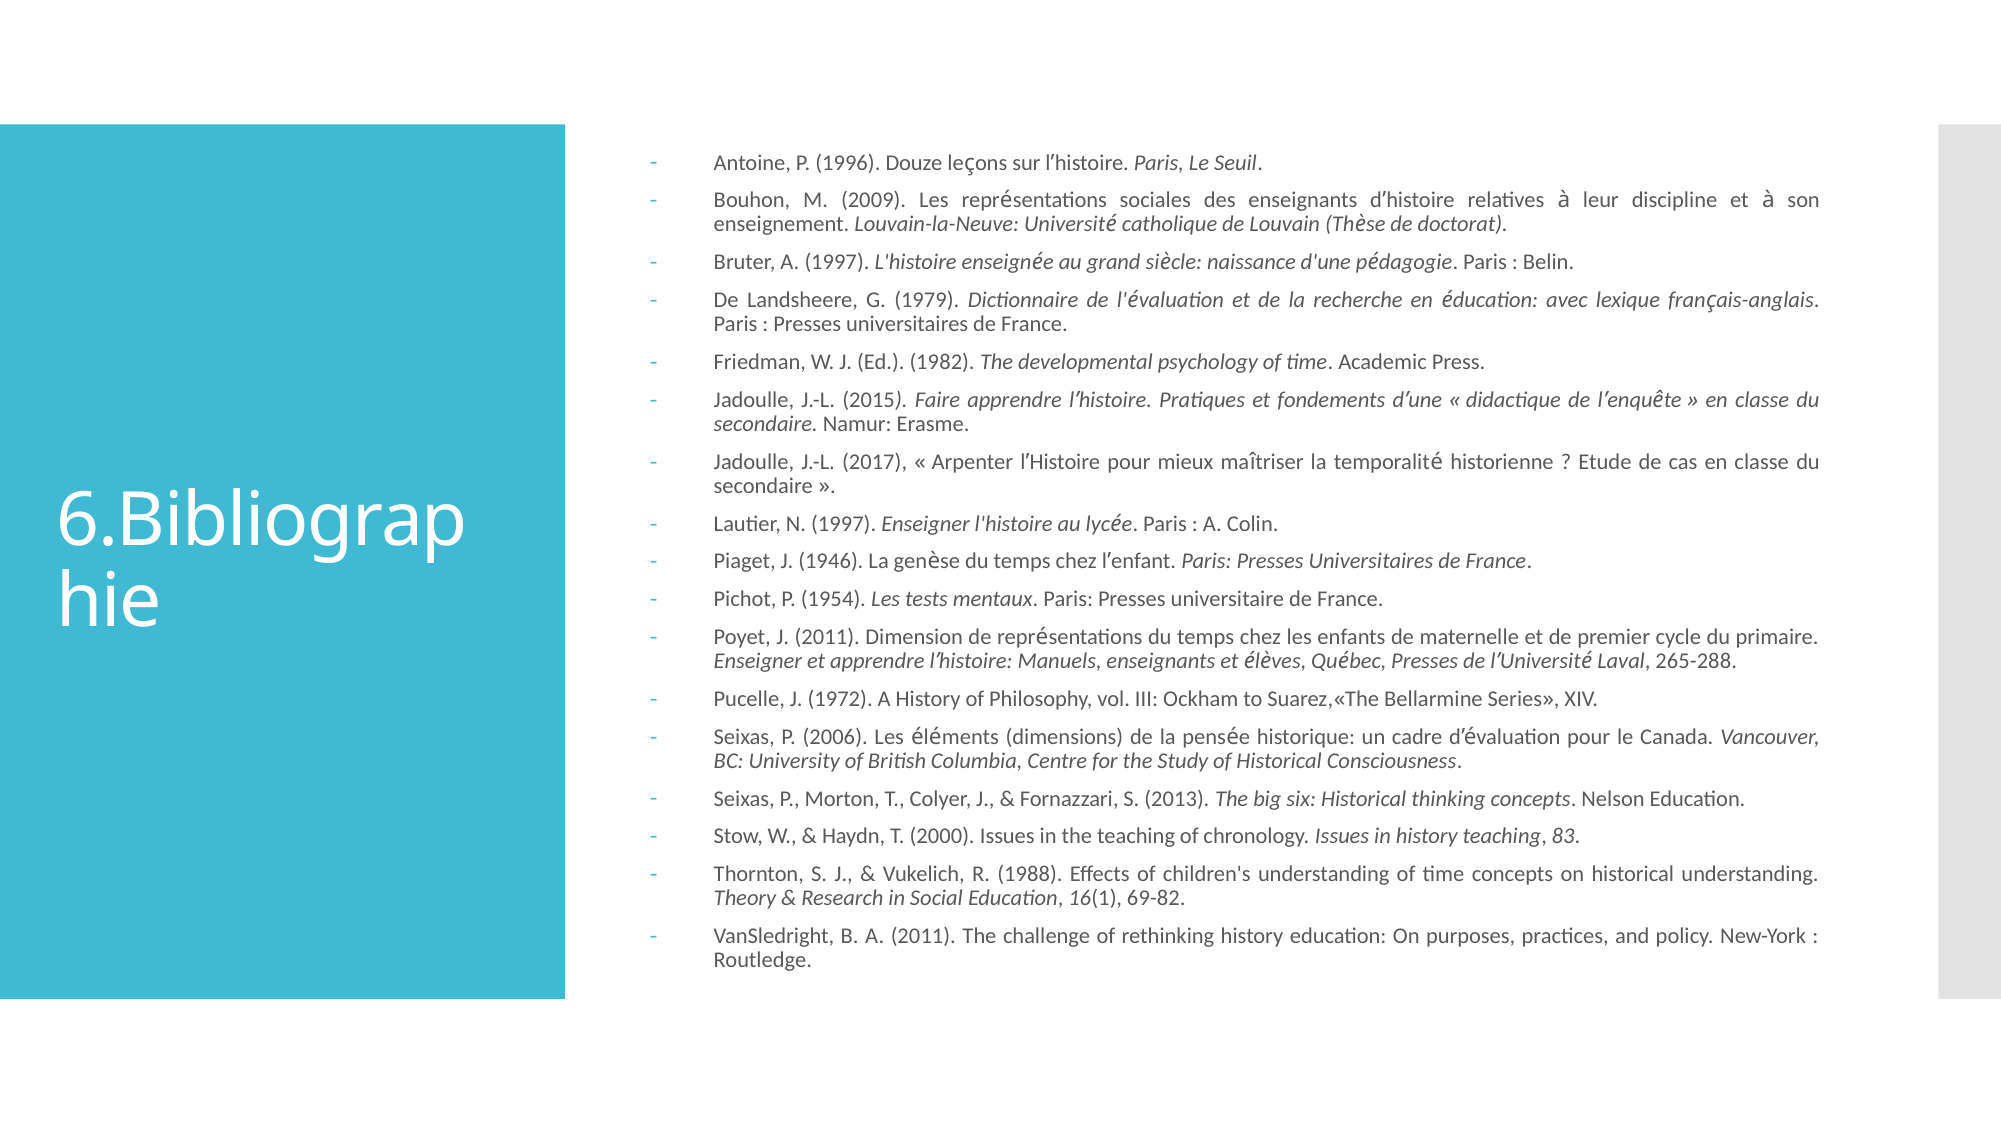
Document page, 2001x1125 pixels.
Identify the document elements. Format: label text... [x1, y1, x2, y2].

list Antoine, P. (1996). Douze leçons sur l’histoire. Paris, Le Seuil. Bouhon, M. (2009). Les représentations sociales des enseignants d’histoire relatives à leur discipline et à son enseignement. Louvain-la-Neuve: Université catholique de Louvain (Thèse de doctorat). Bruter, A. (1997). L'histoire enseignée au grand siècle: naissance d'une pédagogie. Paris : Belin. De Landsheere, G. (1979). Dictionnaire de l'évaluation et de la recherche en éducation: avec lexique français-anglais. Paris : Presses universitaires de France. Friedman, W. J. (Ed.). (1982). The developmental psychology of time. Academic Press. Jadoulle, J.-L. (2015). Faire apprendre l’histoire. Pratiques et fondements d’une « didactique de l’enquête » en classe du secondaire. Namur: Erasme. Jadoulle, J.-L. (2017), « Arpenter l’Histoire pour mieux maîtriser la temporalité historienne ? Etude de cas en classe du secondaire ». Lautier, N. (1997). Enseigner l'histoire au lycée. Paris : A. Colin. Piaget, J. (1946). La genèse du temps chez l’enfant. Paris: Presses Universitaires de France. Pichot, P. (1954). Les tests mentaux. Paris: Presses universitaire de France. Poyet, J. (2011). Dimension de représentations du temps chez les enfants de maternelle et de premier cycle du primaire. Enseigner et apprendre l’histoire: Manuels, enseignants et élèves, Québec, Presses de l’Université Laval, 265-288. Pucelle, J. (1972). A History of Philosophy, vol. III: Ockham to Suarez,«The Bellarmine Series», XIV. Seixas, P. (2006). Les éléments (dimensions) de la pensée historique: un cadre d’évaluation pour le Canada. Vancouver, BC: University of British Columbia, Centre for the Study of Historical Consciousness. Seixas, P., Morton, T., Colyer, J., & Fornazzari, S. (2013). The big six: Historical thinking concepts. Nelson Education. Stow, W., & Haydn, T. (2000). Issues in the teaching of chronology. Issues in history teaching, 83. Thornton, S. J., & Vukelich, R. (1988). Effects of children's understanding of time concepts on historical understanding. Theory & Research in Social Education, 16(1), 69-82. VanSledright, B. A. (2011). The challenge of rethinking history education: On purposes, practices, and policy. New-York : Routledge. [634, 141, 1835, 982]
title 6.Bibliographie [41, 184, 525, 940]
